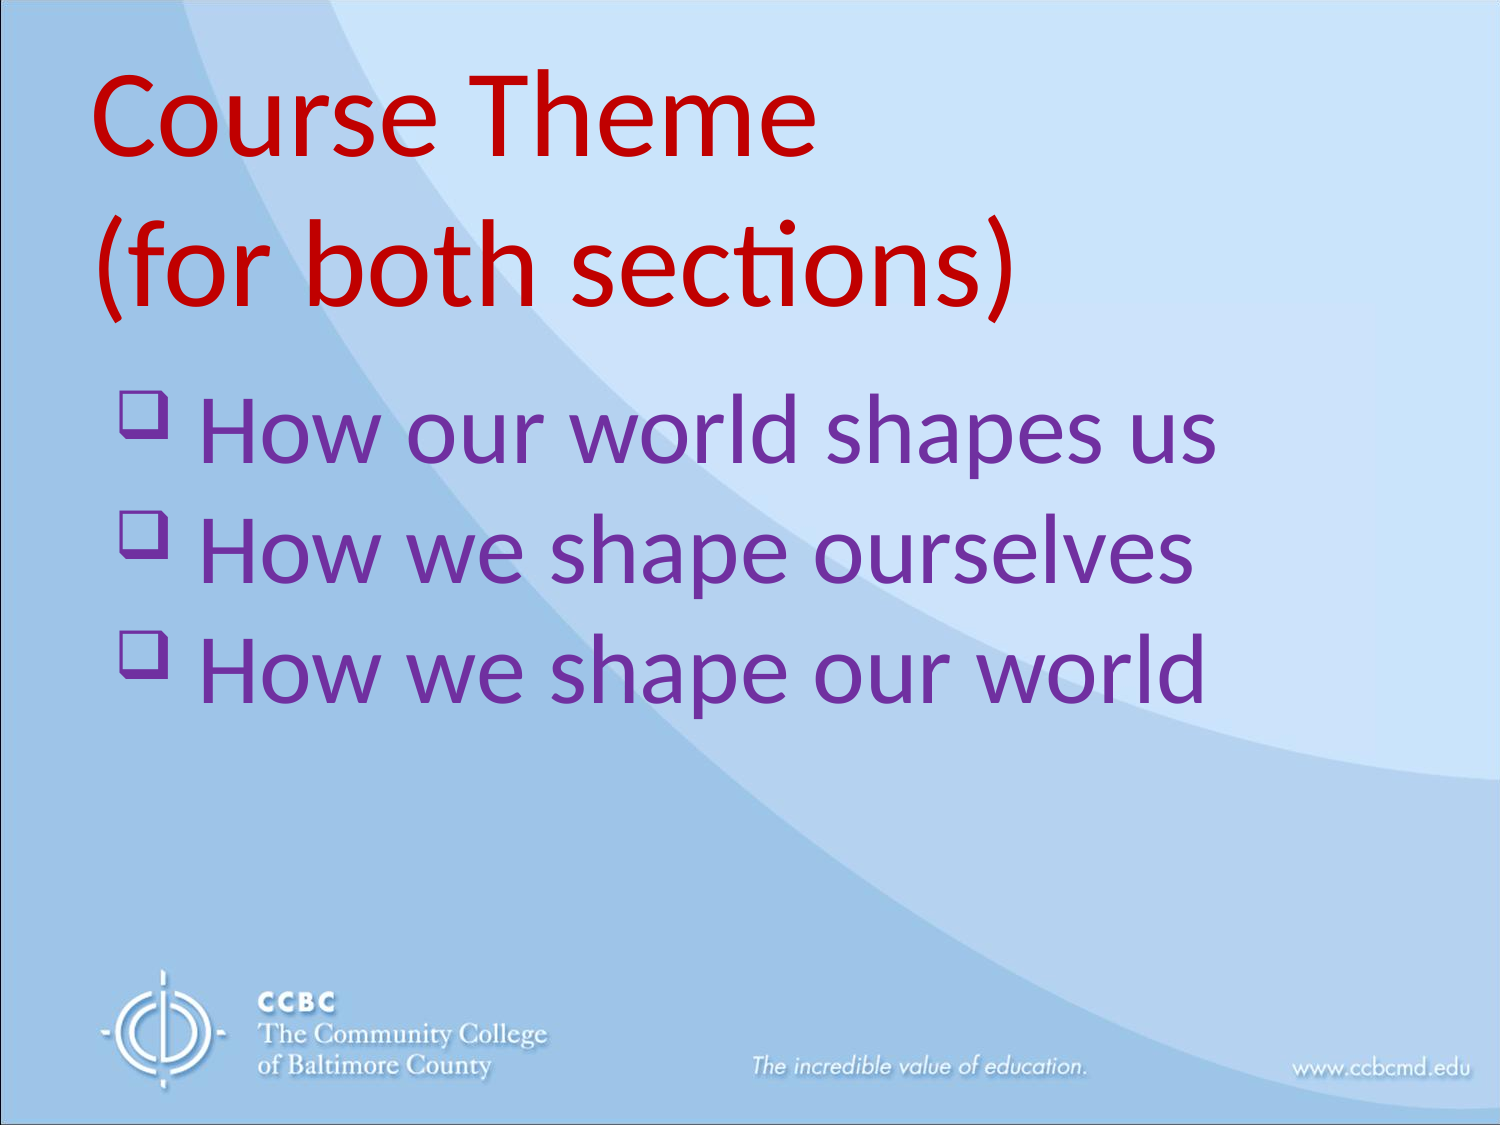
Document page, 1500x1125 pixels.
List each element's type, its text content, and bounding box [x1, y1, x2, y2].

picture [0, 0, 1500, 1125]
text_box How our world shapes us How we shape ourselves How we shape our world [99, 450, 1450, 638]
title Course Theme (for both sections) [74, 87, 1426, 276]
